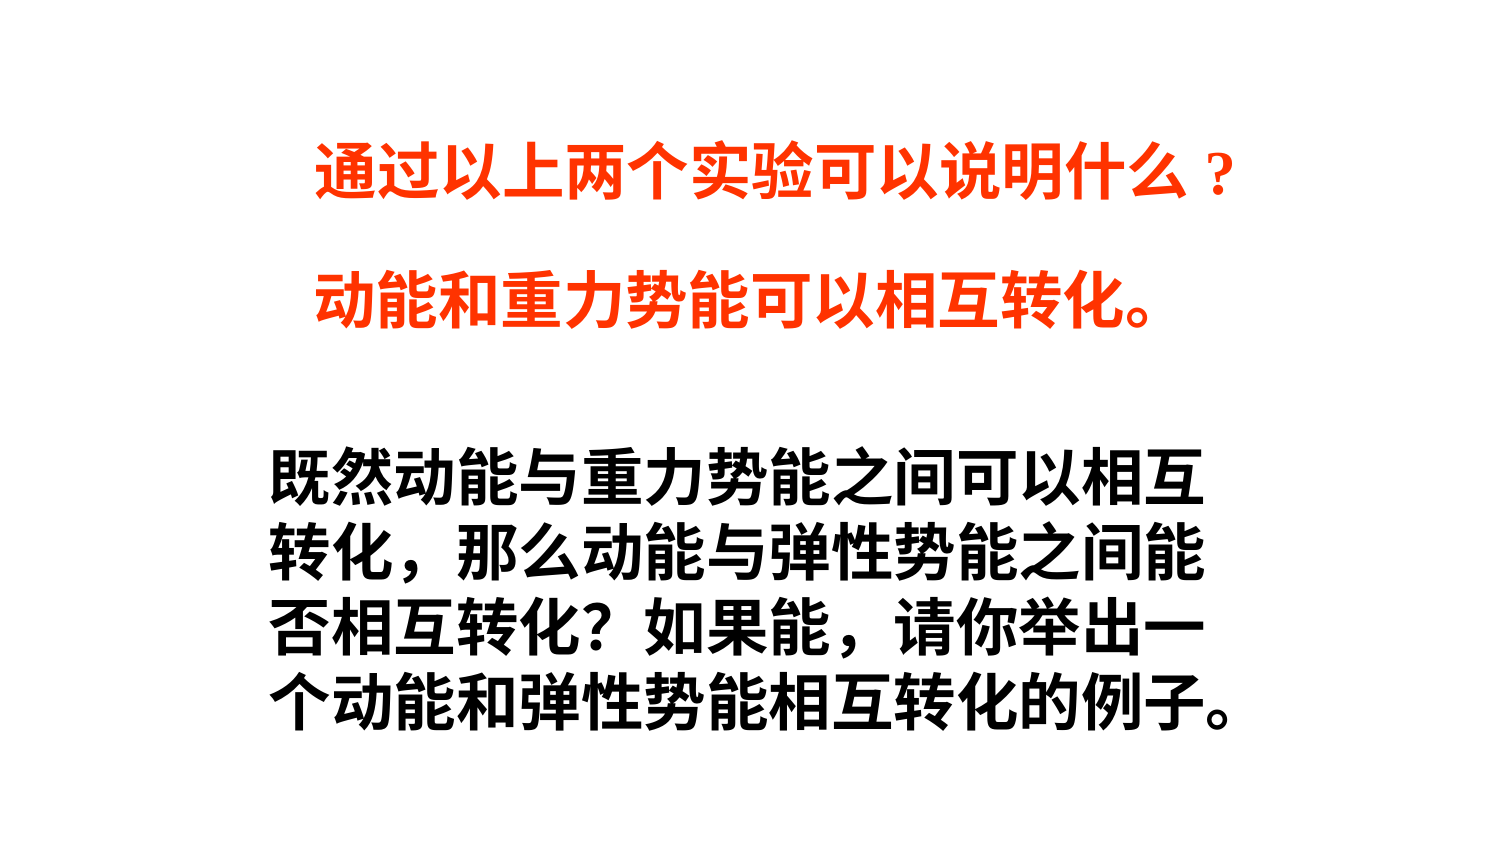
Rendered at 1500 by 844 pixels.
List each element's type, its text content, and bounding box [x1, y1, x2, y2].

text_box 动能和重力势能可以相互转化。 [298, 253, 1204, 344]
text_box 既然动能与重力势能之间可以相互 转化，那么动能与弹性势能之间能 否相互转化？如果能，请你举出一 个动能和弹性势能相互转化的例子。 [253, 430, 1284, 746]
text_box 通过以上两个实验可以说明什么? [299, 124, 1251, 215]
